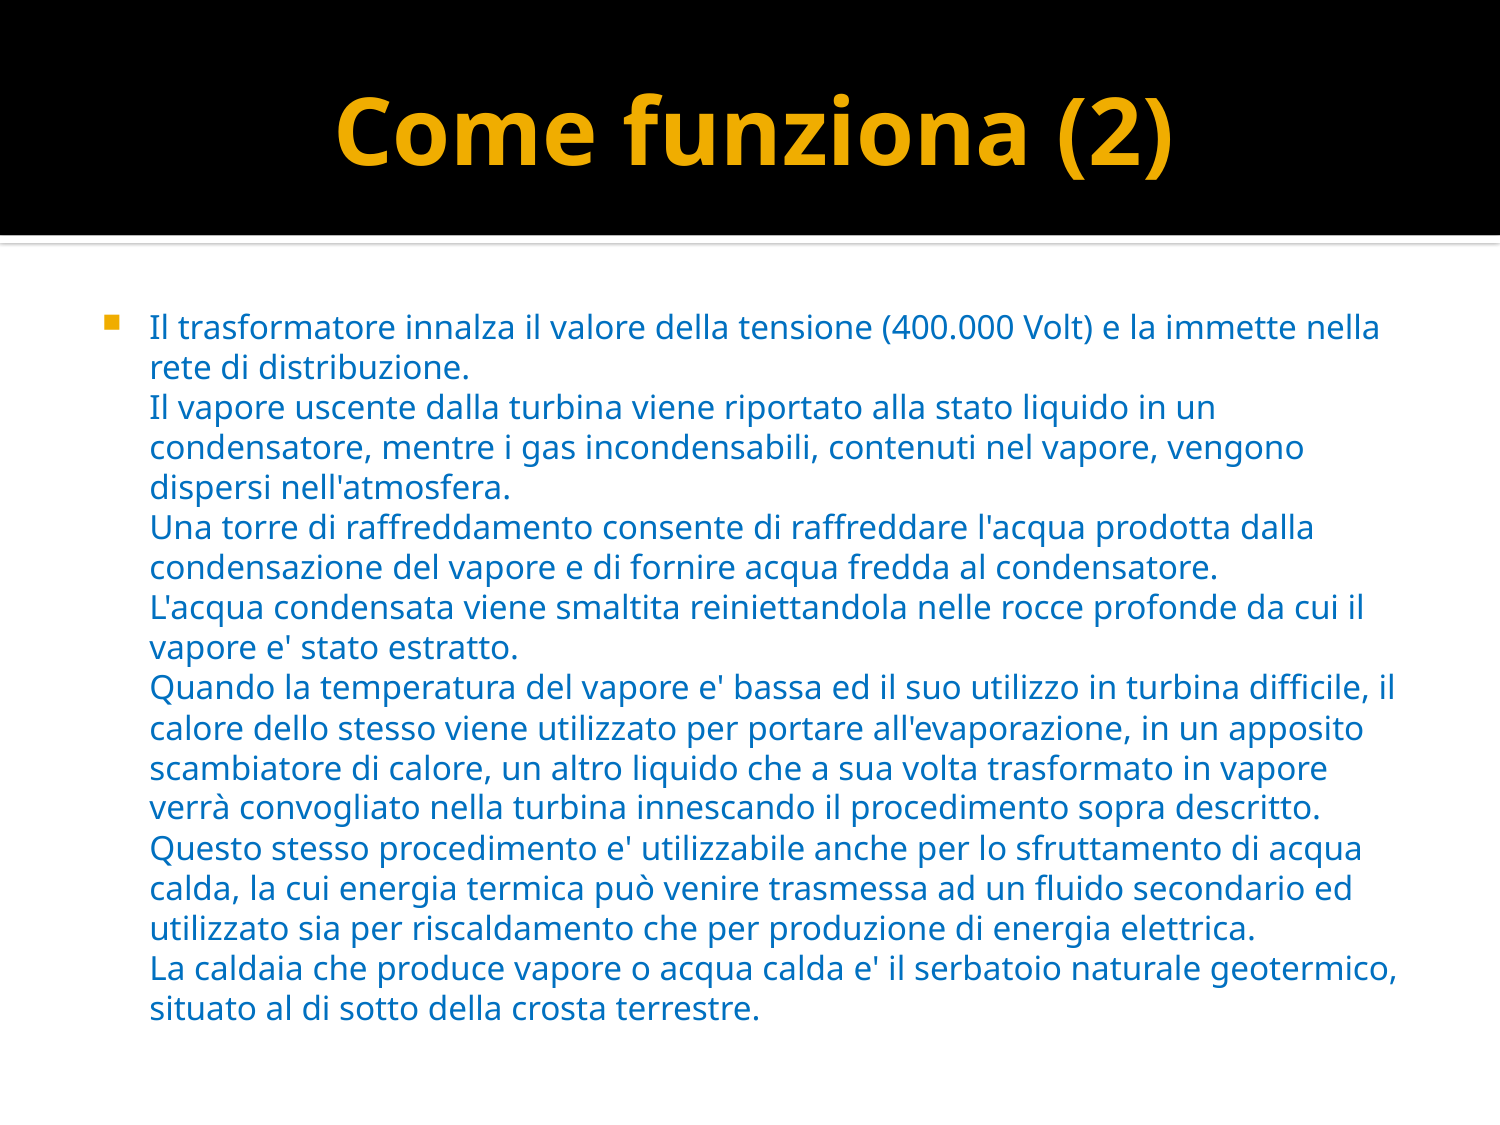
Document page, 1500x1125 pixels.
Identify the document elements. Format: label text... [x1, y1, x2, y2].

title Come funziona (2) [75, 25, 1425, 231]
list Il trasformatore innalza il valore della tensione (400.000 Volt) e la immette nella rete di distribuzione. Il vapore uscente dalla turbina viene riportato alla stato liquido in un condensatore, mentre i gas incondensabili, contenuti nel vapore, vengono dispersi nell'atmosfera. Una torre di raffreddamento consente di raffreddare l'acqua prodotta dalla condensazione del vapore e di fornire acqua fredda al condensatore. L'acqua condensata viene smaltita reiniettandola nelle rocce profonde da cui il vapore e' stato estratto. Quando la temperatura del vapore e' bassa ed il suo utilizzo in turbina difficile, il calore dello stesso viene utilizzato per portare all'evaporazione, in un apposito scambiatore di calore, un altro liquido che a sua volta trasformato in vapore verrà convogliato nella turbina innescando il procedimento sopra descritto. Questo stesso procedimento e' utilizzabile anche per lo sfruttamento di acqua calda, la cui energia termica può venire trasmessa ad un fluido secondario ed utilizzato sia per riscaldamento che per produzione di energia elettrica. La caldaia che produce vapore o acqua calda e' il serbatoio naturale geotermico, situato al di sotto della crosta terrestre. [75, 291, 1425, 1050]
